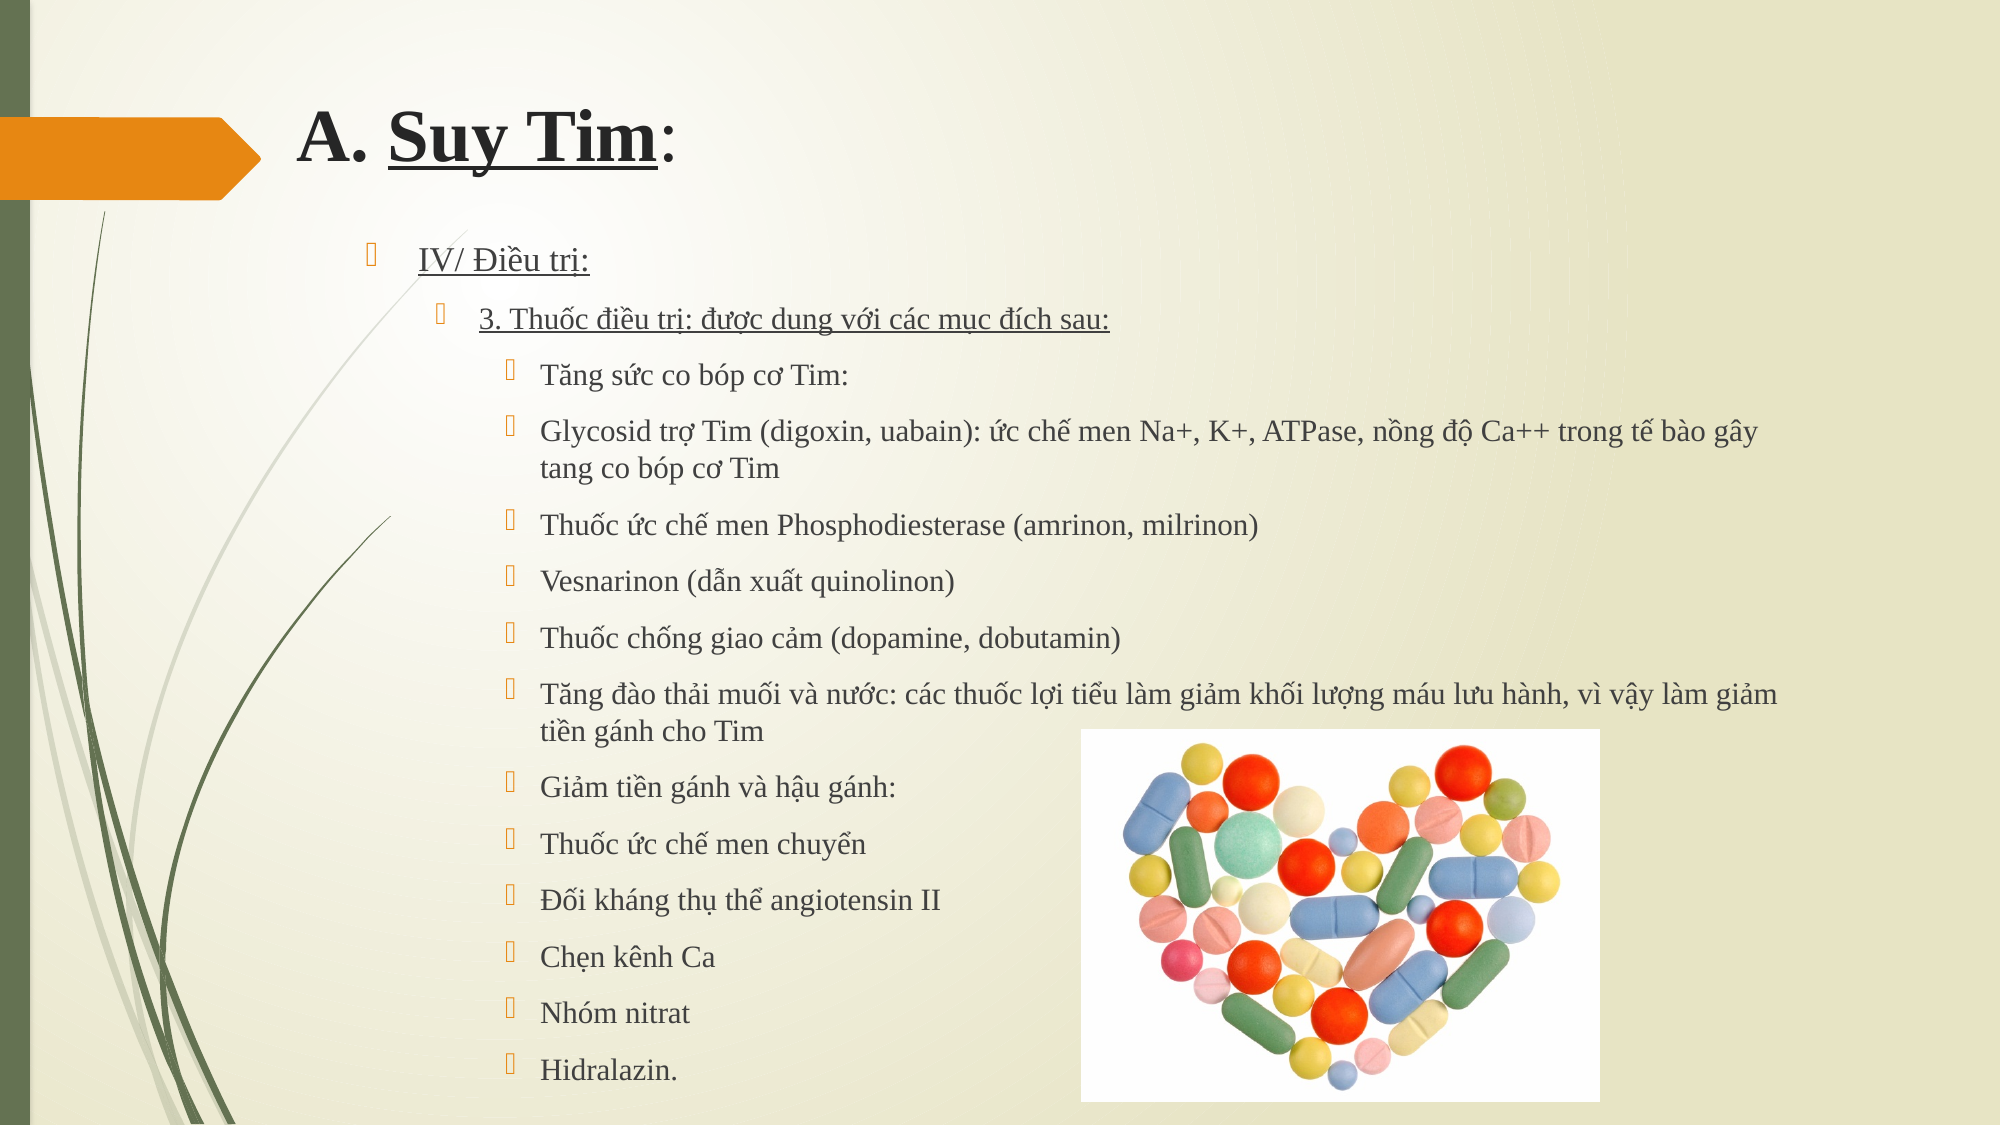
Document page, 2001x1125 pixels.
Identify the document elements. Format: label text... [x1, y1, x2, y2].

text_box A. Suy Tim: [281, 78, 821, 236]
picture [1081, 729, 1600, 1103]
text_box IV/ Điều trị: 3. Thuốc điều trị: được dung với các mục đích sau: Tăng sức co bóp cơ Tim: Glycosid trợ Tim (digoxin, uabain): ức chế men Na+, K+, ATPase, nồng độ Ca++ trong tế bào gây tang co bóp cơ Tim Thuốc ức chế men Phosphodiesterase (amrinon, milrinon) Vesnarinon (dẫn xuất quinolinon) Thuốc chống giao cảm (dopamine, dobutamin) Tăng đào thải muối và nước: các thuốc lợi tiểu làm giảm khối lượng máu lưu hành, vì vậy làm giảm tiền gánh cho Tim Giảm tiền gánh và hậu gánh: Thuốc ức chế men chuyển Đối kháng thụ thể angiotensin II Chẹn kênh Ca Nhóm nitrat Hidralazin. [350, 229, 1814, 1103]
